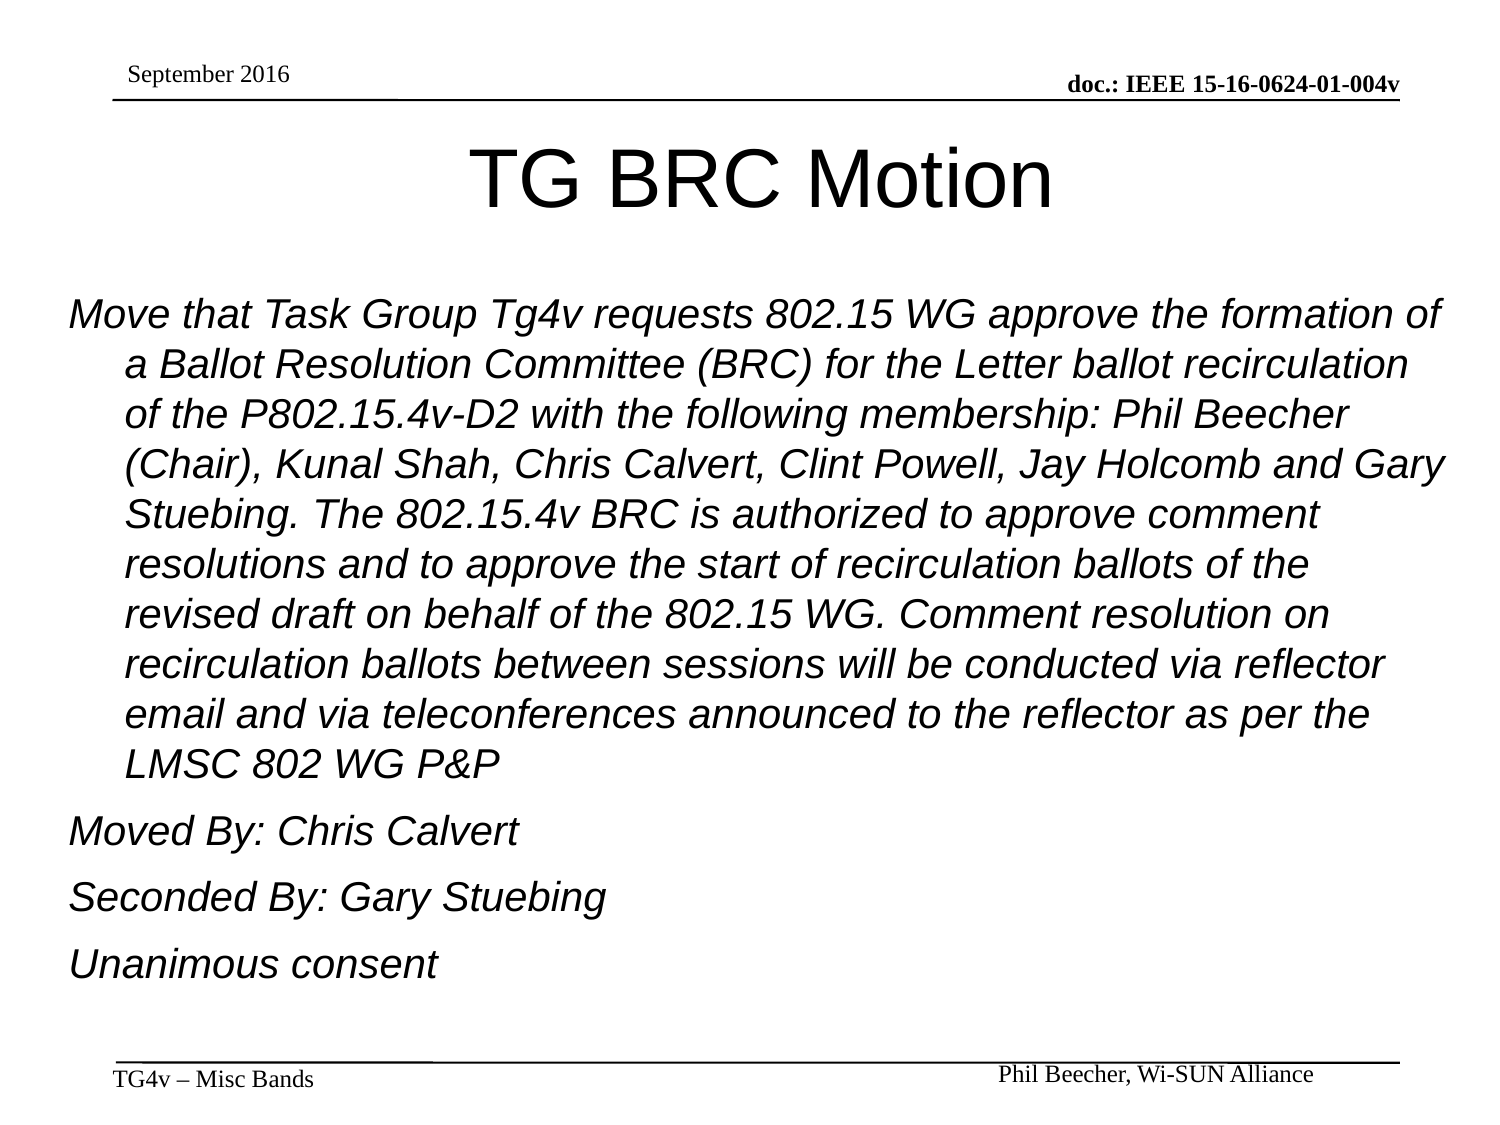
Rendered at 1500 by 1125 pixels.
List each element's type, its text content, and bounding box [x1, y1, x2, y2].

title TG BRC Motion [125, 112, 1399, 237]
list Move that Task Group Tg4v requests 802.15 WG approve the formation of a Ballot Resolution Committee (BRC) for the Letter ballot recirculation of the P802.15.4v-D2 with the following membership: Phil Beecher (Chair), Kunal Shah, Chris Calvert, Clint Powell, Jay Holcomb and Gary Stuebing. The 802.15.4v BRC is authorized to approve comment resolutions and to approve the start of recirculation ballots of the revised draft on behalf of the 802.15 WG. Comment resolution on recirculation ballots between sessions will be conducted via reflector email and via teleconferences announced to the reflector as per the LMSC 802 WG P&P Moved By: Chris Calvert Seconded By: Gary Stuebing Unanimous consent [53, 278, 1471, 1024]
